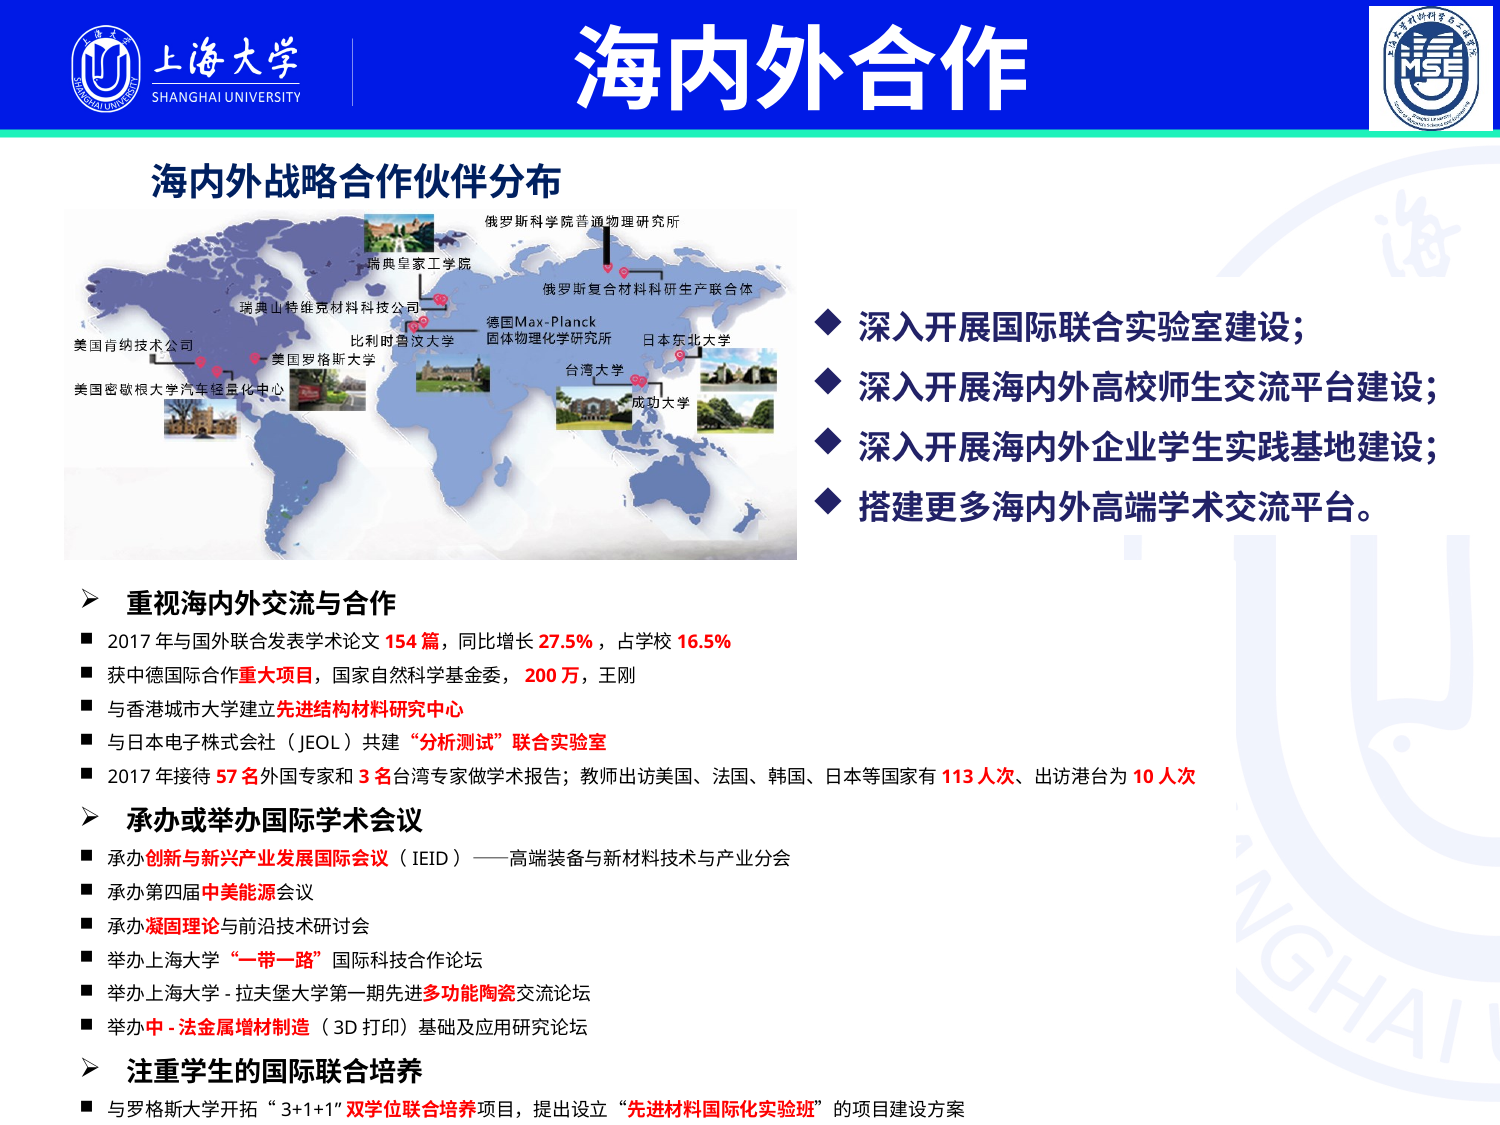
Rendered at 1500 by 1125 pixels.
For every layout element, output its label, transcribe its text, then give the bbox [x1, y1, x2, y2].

text_box 深入开展国际联合实验室建设； 深入开展海内外高校师生交流平台建设； 深入开展海内外企业学生实践基地建设； 搭建更多海内外高端学术交流平台。 [802, 277, 1500, 535]
picture [0, 0, 1500, 1125]
text_box 海内外合作 [135, 3, 1466, 129]
text_box 海内外战略合作伙伴分布 [135, 150, 704, 207]
text_box 重视海内外交流与合作 2017年与国外联合发表学术论文154篇，同比增长27.5%，占学校16.5% 获中德国际合作重大项目，国家自然科学基金委，200万，王刚 与香港城市大学建立先进结构材料研究中心 与日本电子株式会社（JEOL）共建“分析测试”联合实验室 2017年接待57名外国专家和3名台湾专家做学术报告；教师出访美国、法国、韩国、日本等国家有113人次、出访港台为10人次 承办或举办国际学术会议 承办创新与新兴产业发展国际会议（IEID）——高端装备与新材料技术与产业分会 承办第四届中美能源会议 承办凝固理论与前沿技术研讨会 举办上海大学“一带一路”国际科技合作论坛 举办上海大学-拉夫堡大学第一期先进多功能陶瓷交流论坛 举办中-法金属增材制造（3D打印）基础及应用研究论坛 注重学生的国际联合培养 与罗格斯大学开拓“3+1+1”双学位联合培养项目，提出设立“先进材料国际化实验班”的项目建设方案 [63, 560, 1236, 1125]
